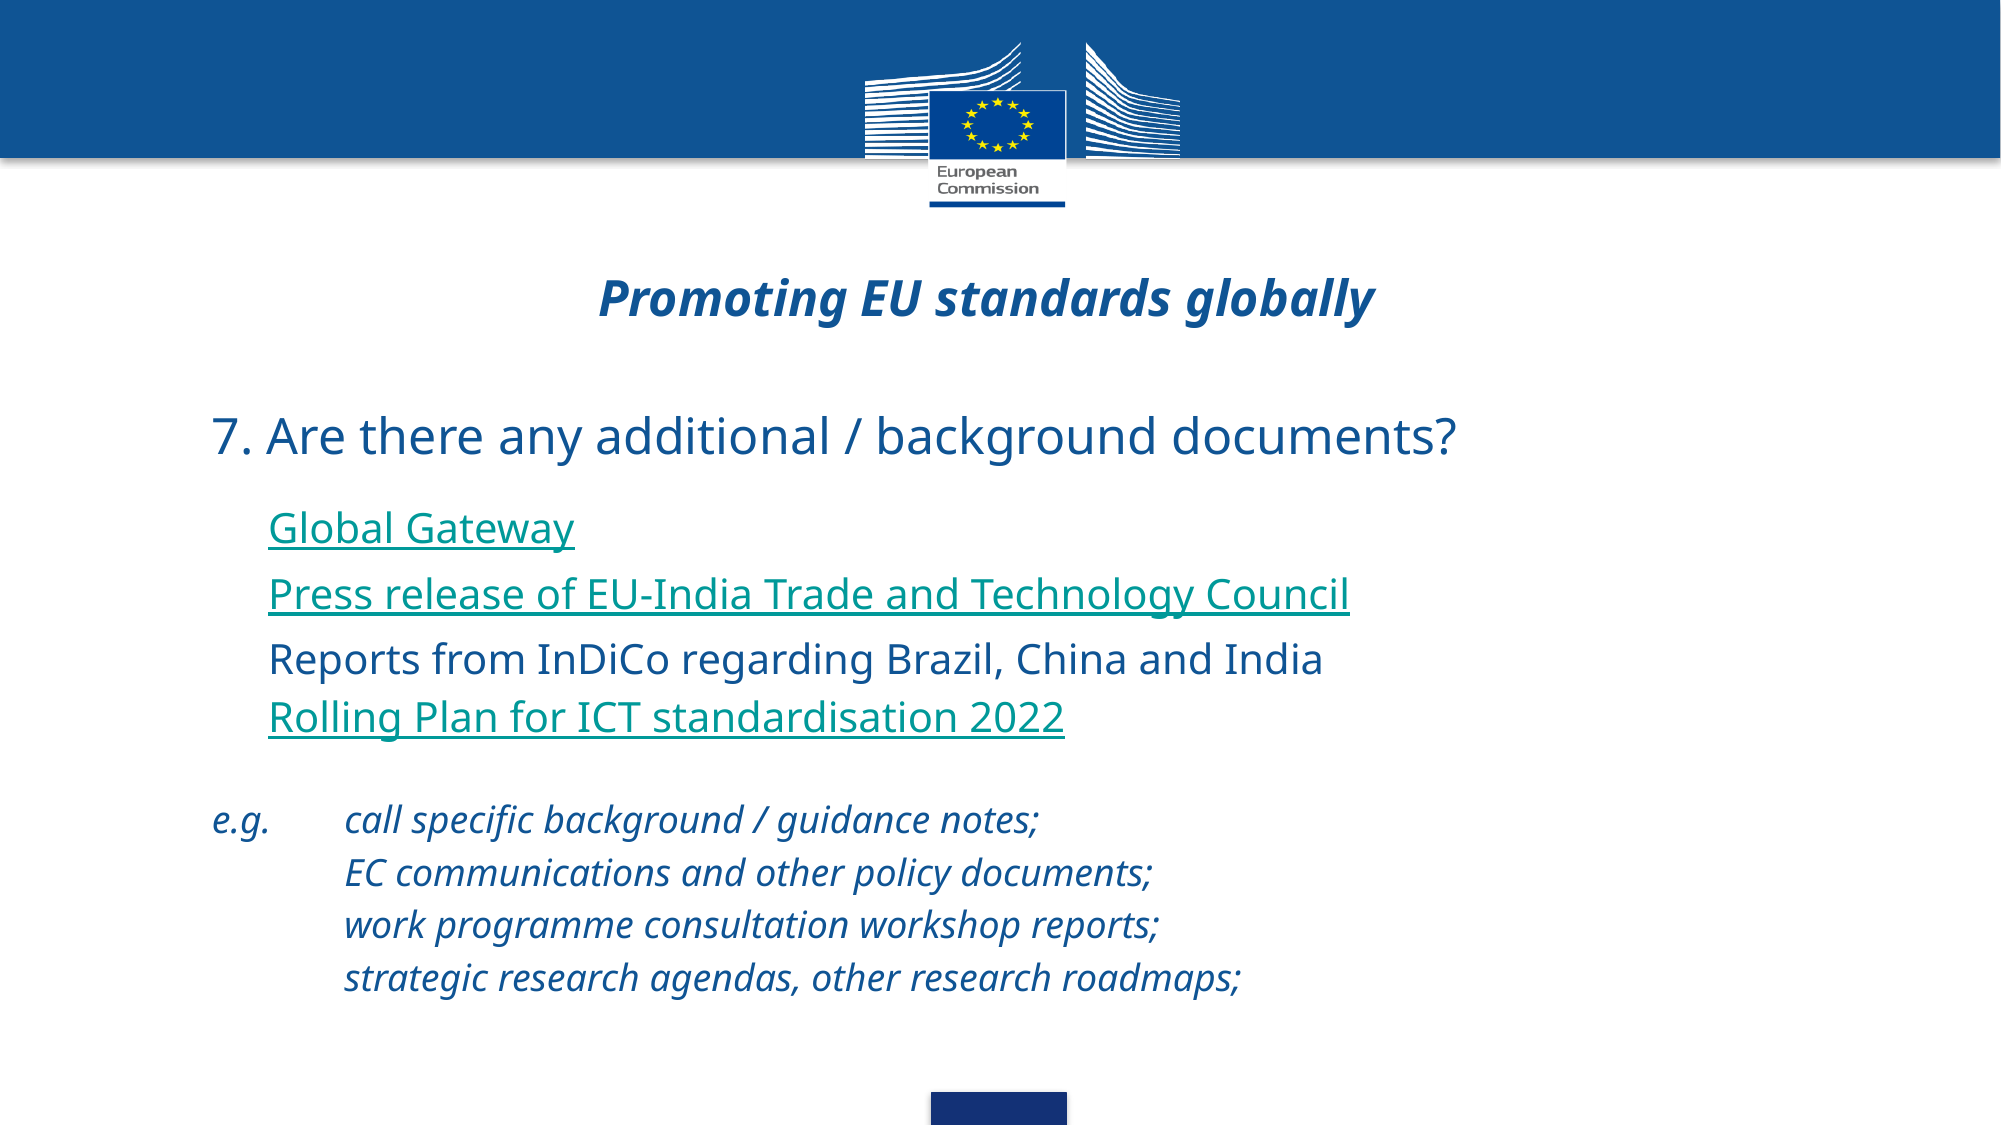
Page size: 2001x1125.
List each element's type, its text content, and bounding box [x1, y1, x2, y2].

picture [865, 42, 1180, 208]
list 7. Are there any additional / background documents? Global Gateway Press release of EU-India Trade and Technology Council Reports from InDiCo regarding Brazil, China and India Rolling Plan for ICT standardisation 2022 e.g. call specific background / guidance notes; EC communications and other policy documents; work programme consultation workshop reports; strategic research agendas, other research roadmaps; [196, 397, 1804, 1085]
title Promoting EU standards globally [86, 219, 1887, 374]
